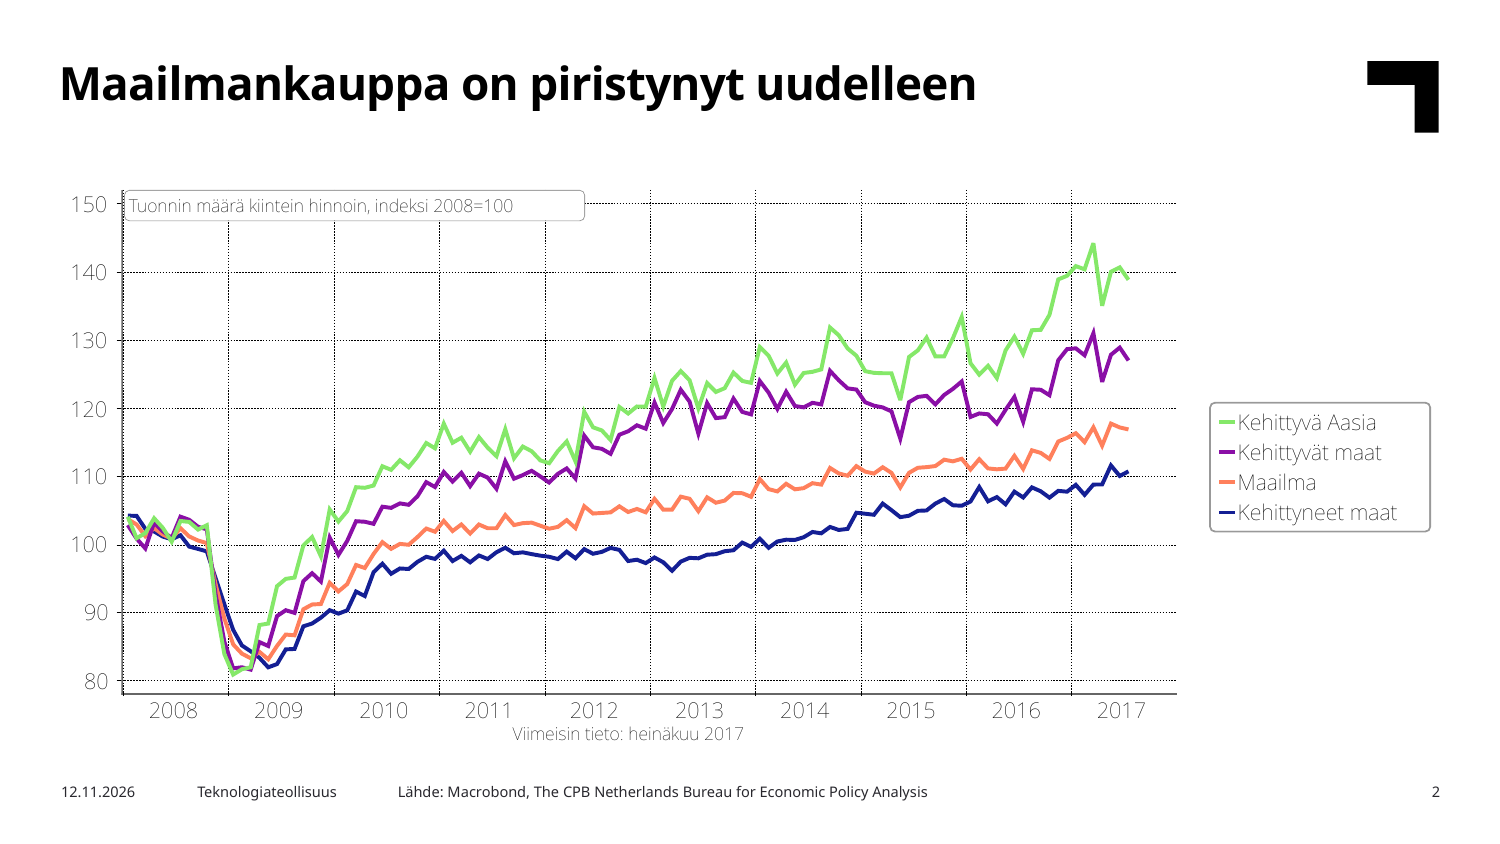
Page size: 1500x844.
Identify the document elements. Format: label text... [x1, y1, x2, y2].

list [62, 181, 1440, 758]
slide_number 2 [1313, 775, 1456, 803]
list Lähde: Macrobond, The CPB Netherlands Bureau for Economic Policy Analysis [382, 775, 1144, 803]
list Maailmankauppa on piristynyt uudelleen [41, 46, 1353, 153]
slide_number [46, 775, 182, 803]
footer Teknologiateollisuus [182, 775, 382, 803]
